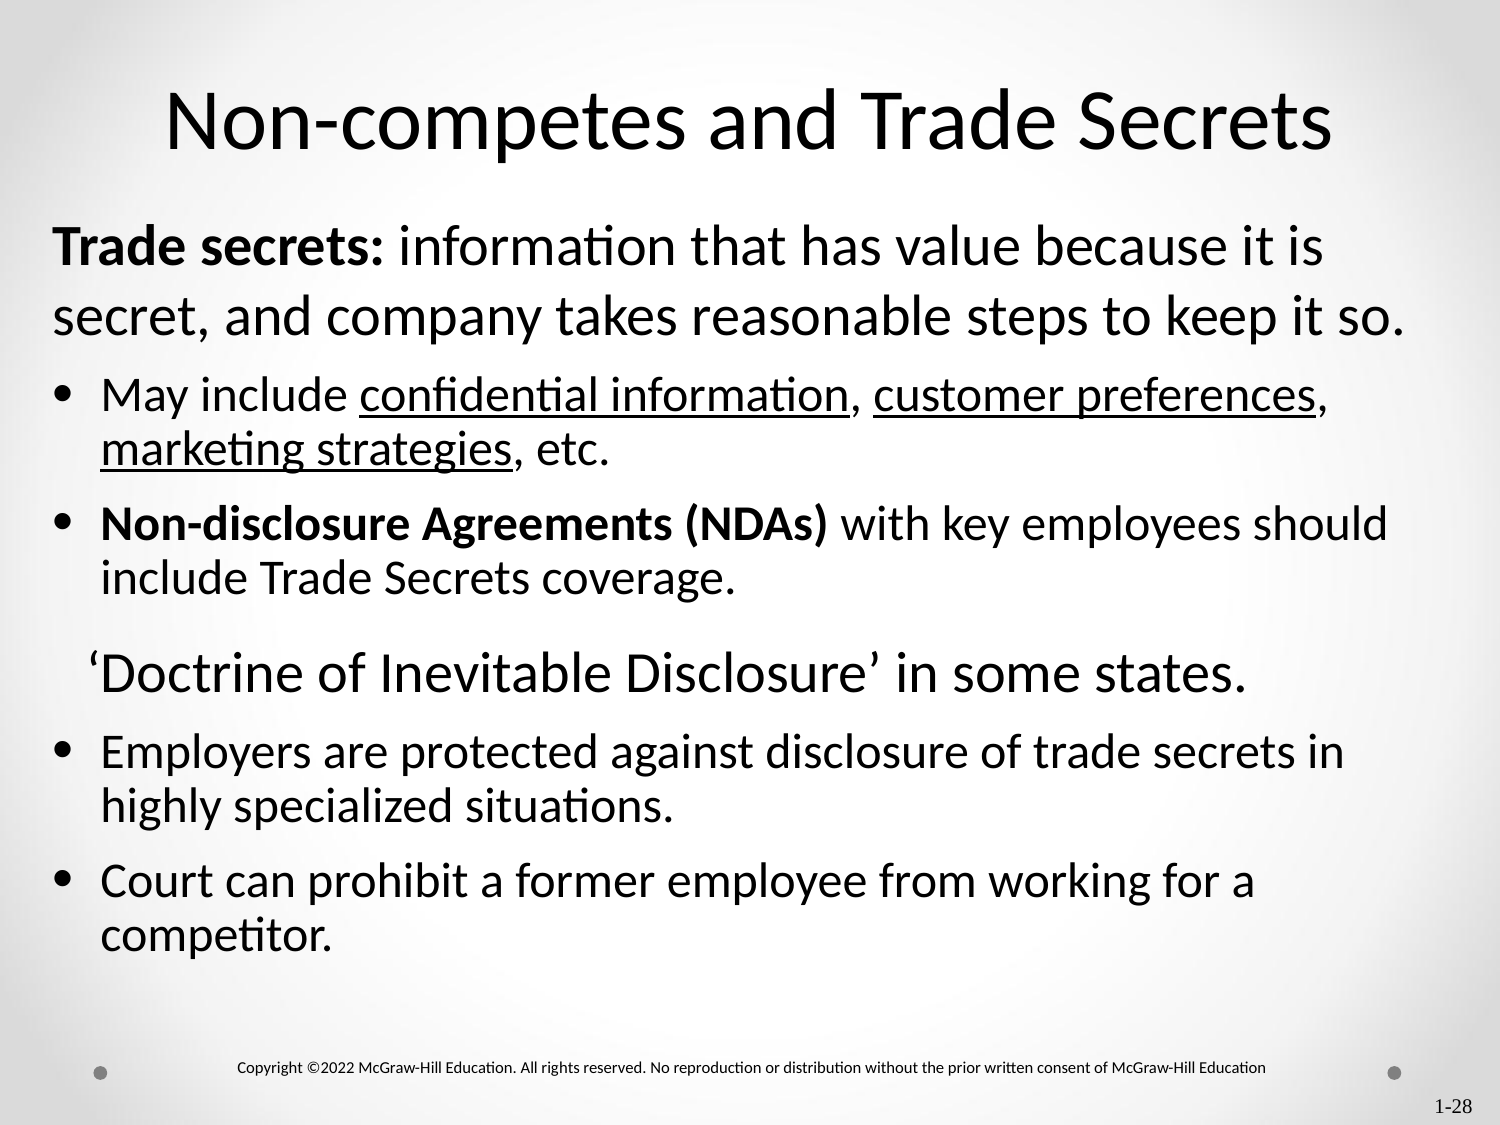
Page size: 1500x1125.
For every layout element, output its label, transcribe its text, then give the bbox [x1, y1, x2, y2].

title Non-competes and Trade Secrets [74, 42, 1426, 176]
picture [0, 0, 1500, 1125]
list Trade secrets: information that has value because it is secret, and company takes reasonable steps to keep it so. May include confidential information, customer preferences, marketing strategies, etc. Non-disclosure Agreements (NDAs) with key employees should include Trade Secrets coverage. ‘Doctrine of Inevitable Disclosure’ in some states. Employers are protected against disclosure of trade secrets in highly specialized situations. Court can prohibit a former employee from working for a competitor. [37, 199, 1451, 1038]
